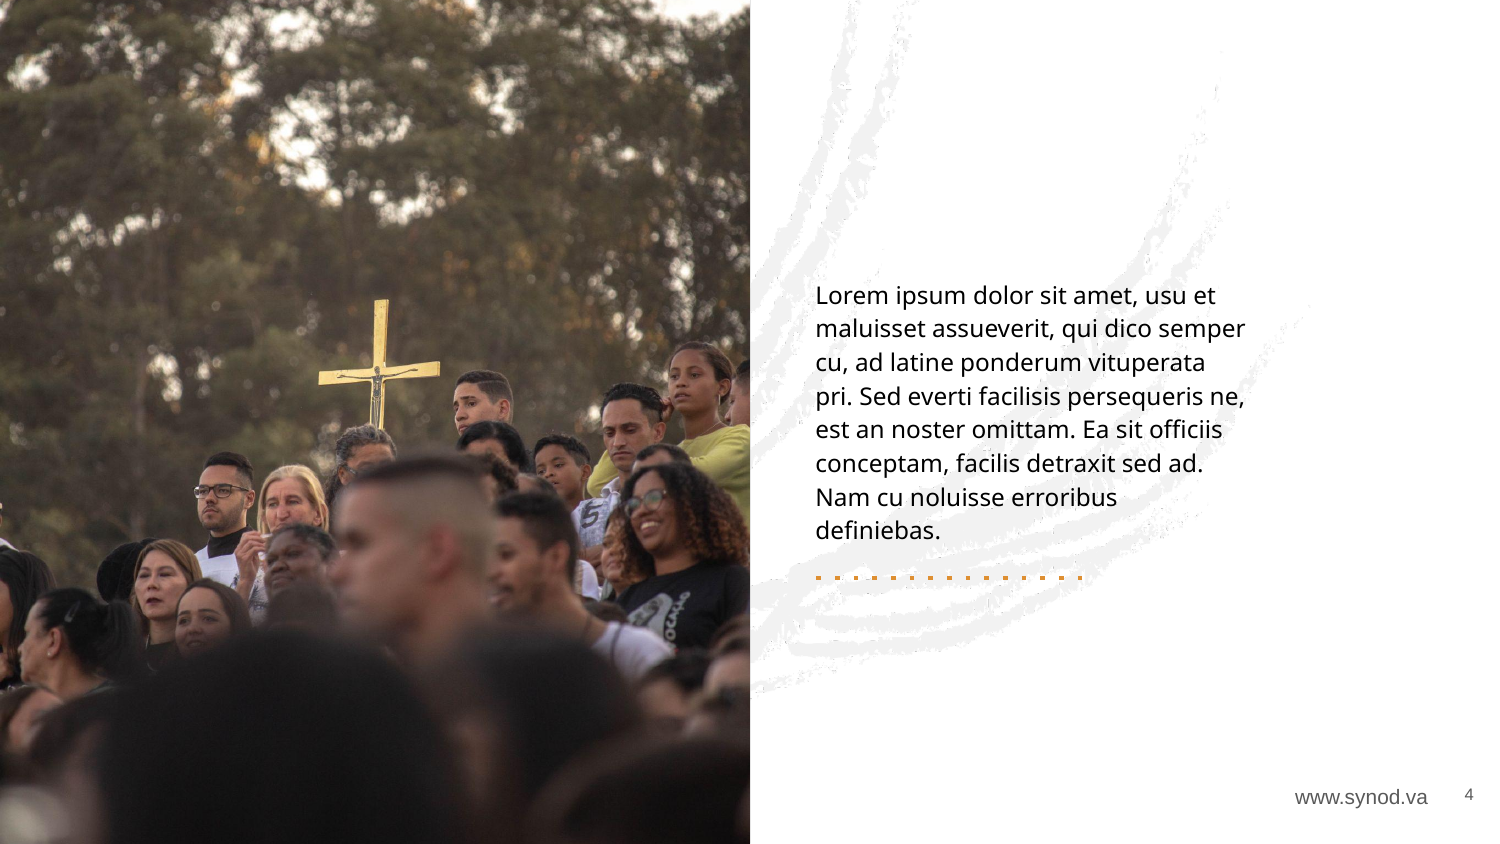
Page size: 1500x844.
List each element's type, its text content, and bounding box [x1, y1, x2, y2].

picture [0, 0, 1500, 844]
slide_number ‹#› [1398, 768, 1489, 825]
list Lorem ipsum dolor sit amet, usu et maluisset assueverit, qui dico semper cu, ad latine ponderum vituperata pri. Sed everti facilisis persequeris ne, est an noster omittam. Ea sit officiis conceptam, facilis detraxit sed ad. Nam cu noluisse erroribus definiebas. [800, 260, 1263, 560]
